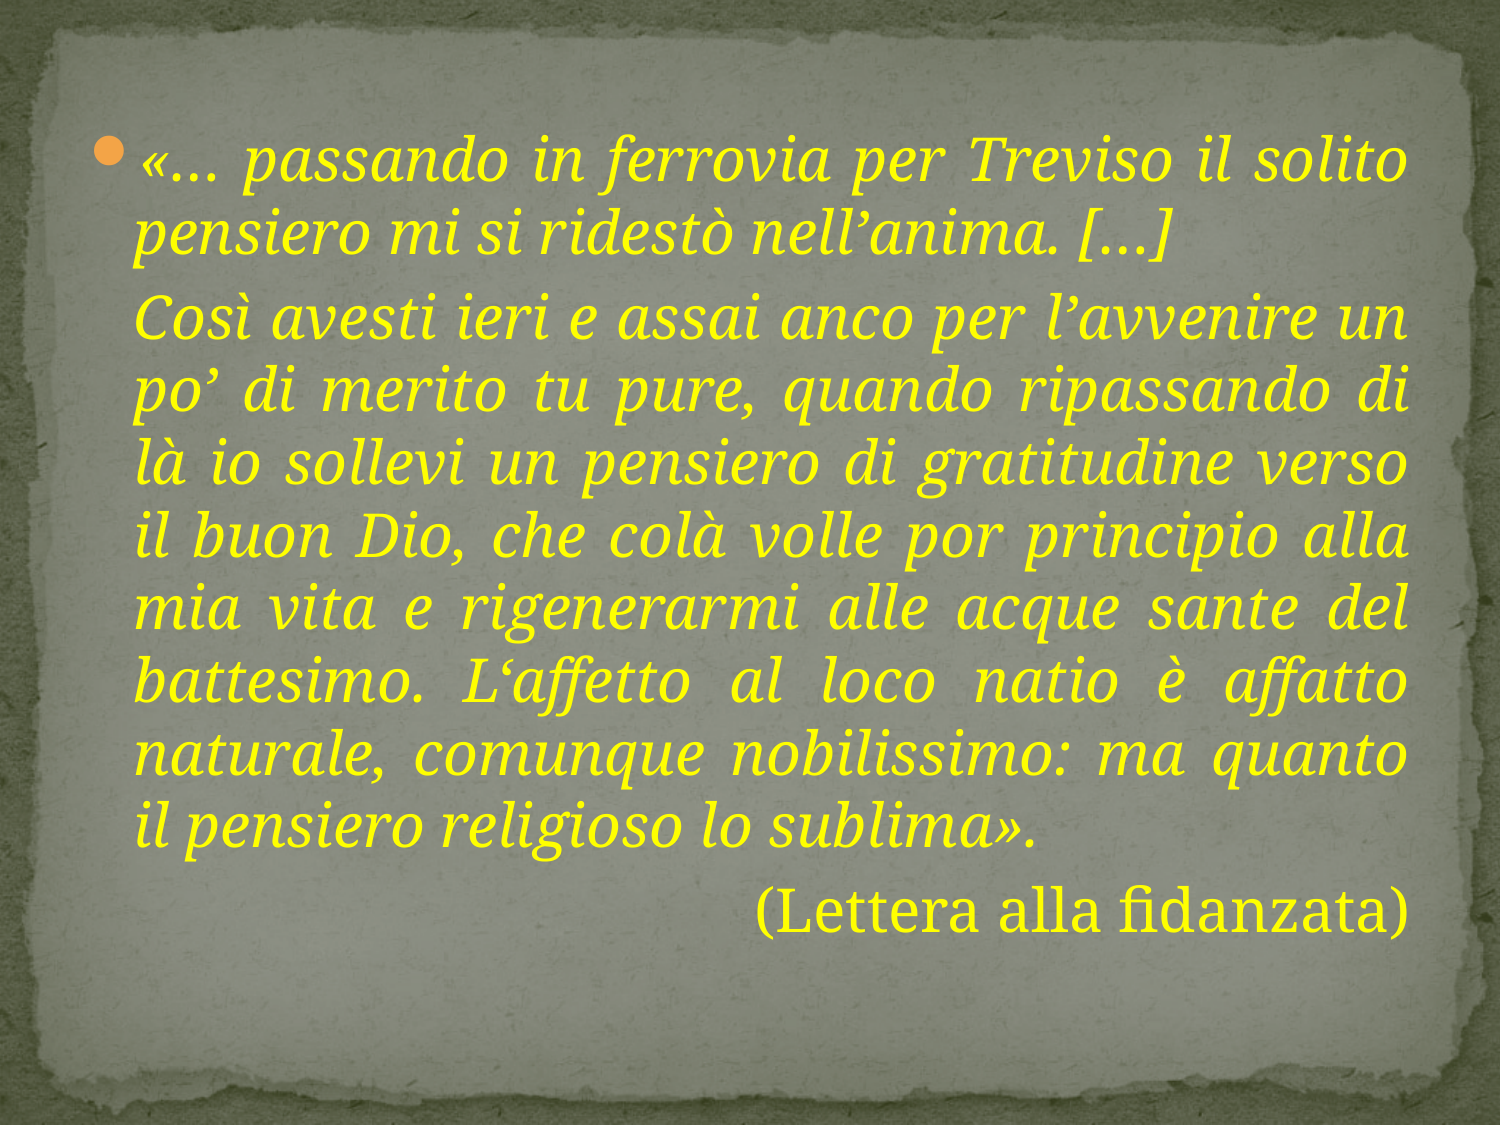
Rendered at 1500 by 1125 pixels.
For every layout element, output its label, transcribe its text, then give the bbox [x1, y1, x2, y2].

list «… passando in ferrovia per Treviso il solito pensiero mi si ridestò nell’anima. […] Così avesti ieri e assai anco per l’avvenire un po’ di merito tu pure, quando ripassando di là io sollevi un pensiero di gratitudine verso il buon Dio, che colà volle por principio alla mia vita e rigenerarmi alle acque sante del battesimo. L‘affetto al loco natio è affatto naturale, comunque nobilissimo: ma quanto il pensiero religioso lo sublima». (Lettera alla fidanzata) [75, 113, 1425, 1000]
